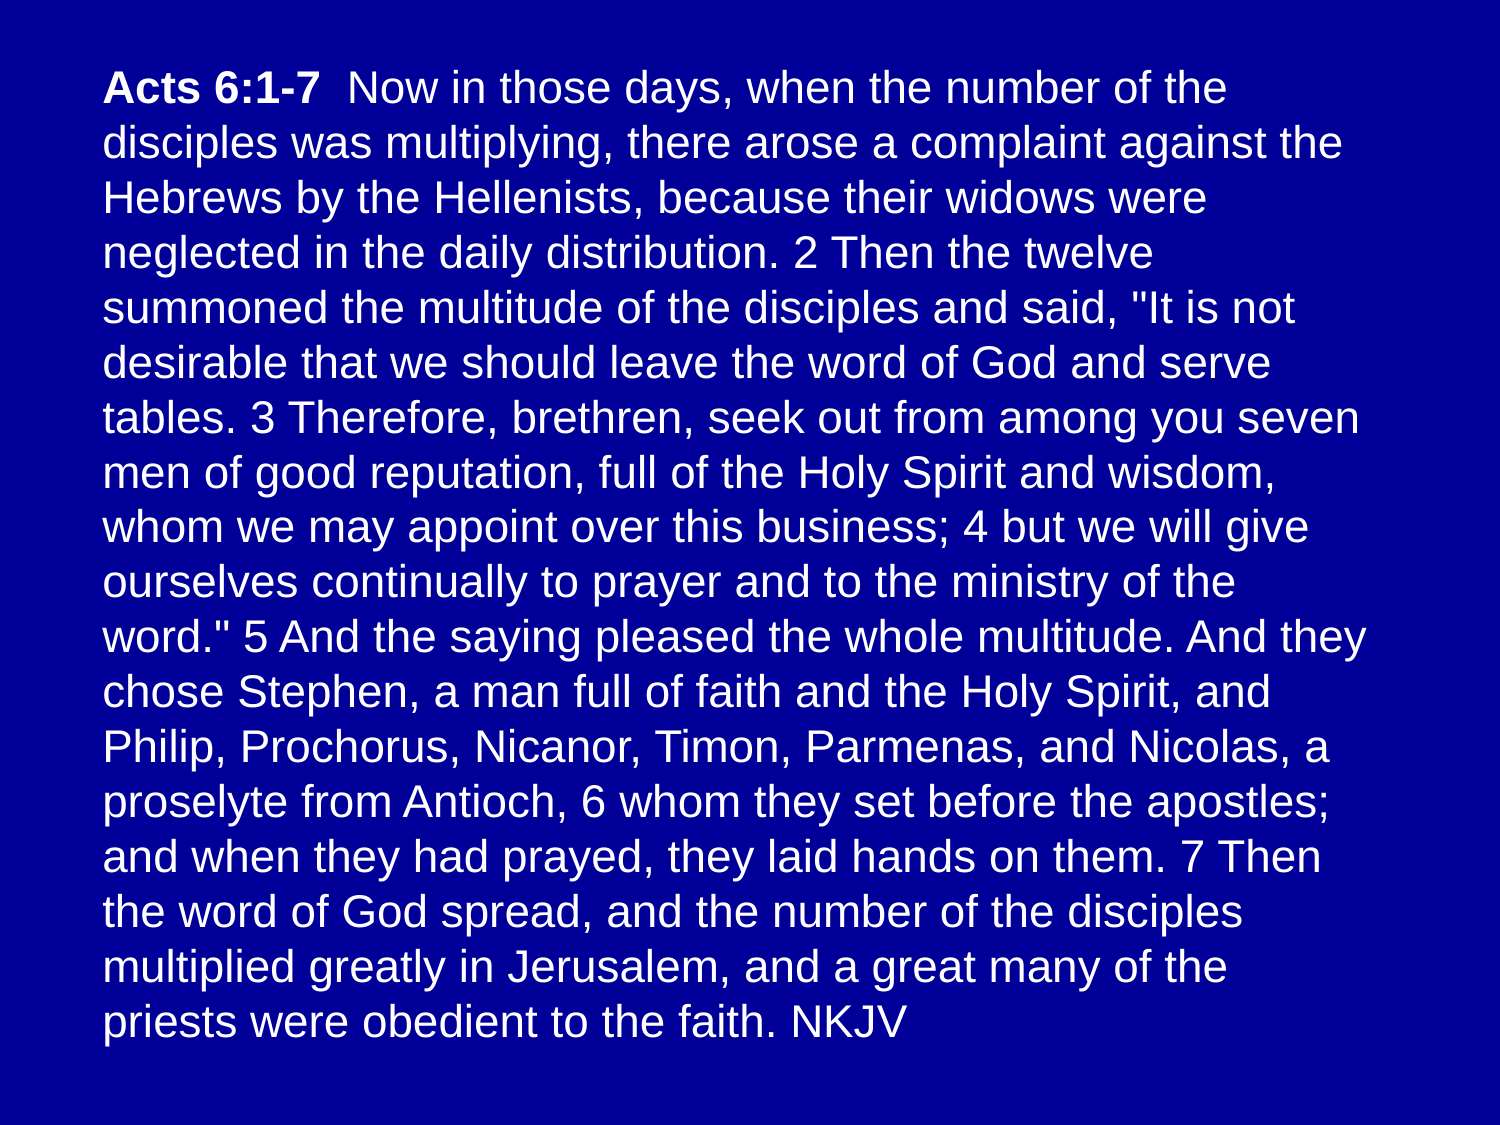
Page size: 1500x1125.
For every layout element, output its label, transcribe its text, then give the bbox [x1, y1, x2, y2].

text_box Acts 6:1-7 Now in those days, when the number of the disciples was multiplying, there arose a complaint against the Hebrews by the Hellenists, because their widows were neglected in the daily distribution. 2 Then the twelve summoned the multitude of the disciples and said, "It is not desirable that we should leave the word of God and serve tables. 3 Therefore, brethren, seek out from among you seven men of good reputation, full of the Holy Spirit and wisdom, whom we may appoint over this business; 4 but we will give ourselves continually to prayer and to the ministry of the word." 5 And the saying pleased the whole multitude. And they chose Stephen, a man full of faith and the Holy Spirit, and Philip, Prochorus, Nicanor, Timon, Parmenas, and Nicolas, a proselyte from Antioch, 6 whom they set before the apostles; and when they had prayed, they laid hands on them. 7 Then the word of God spread, and the number of the disciples multiplied greatly in Jerusalem, and a great many of the priests were obedient to the faith. NKJV [87, 49, 1388, 1055]
